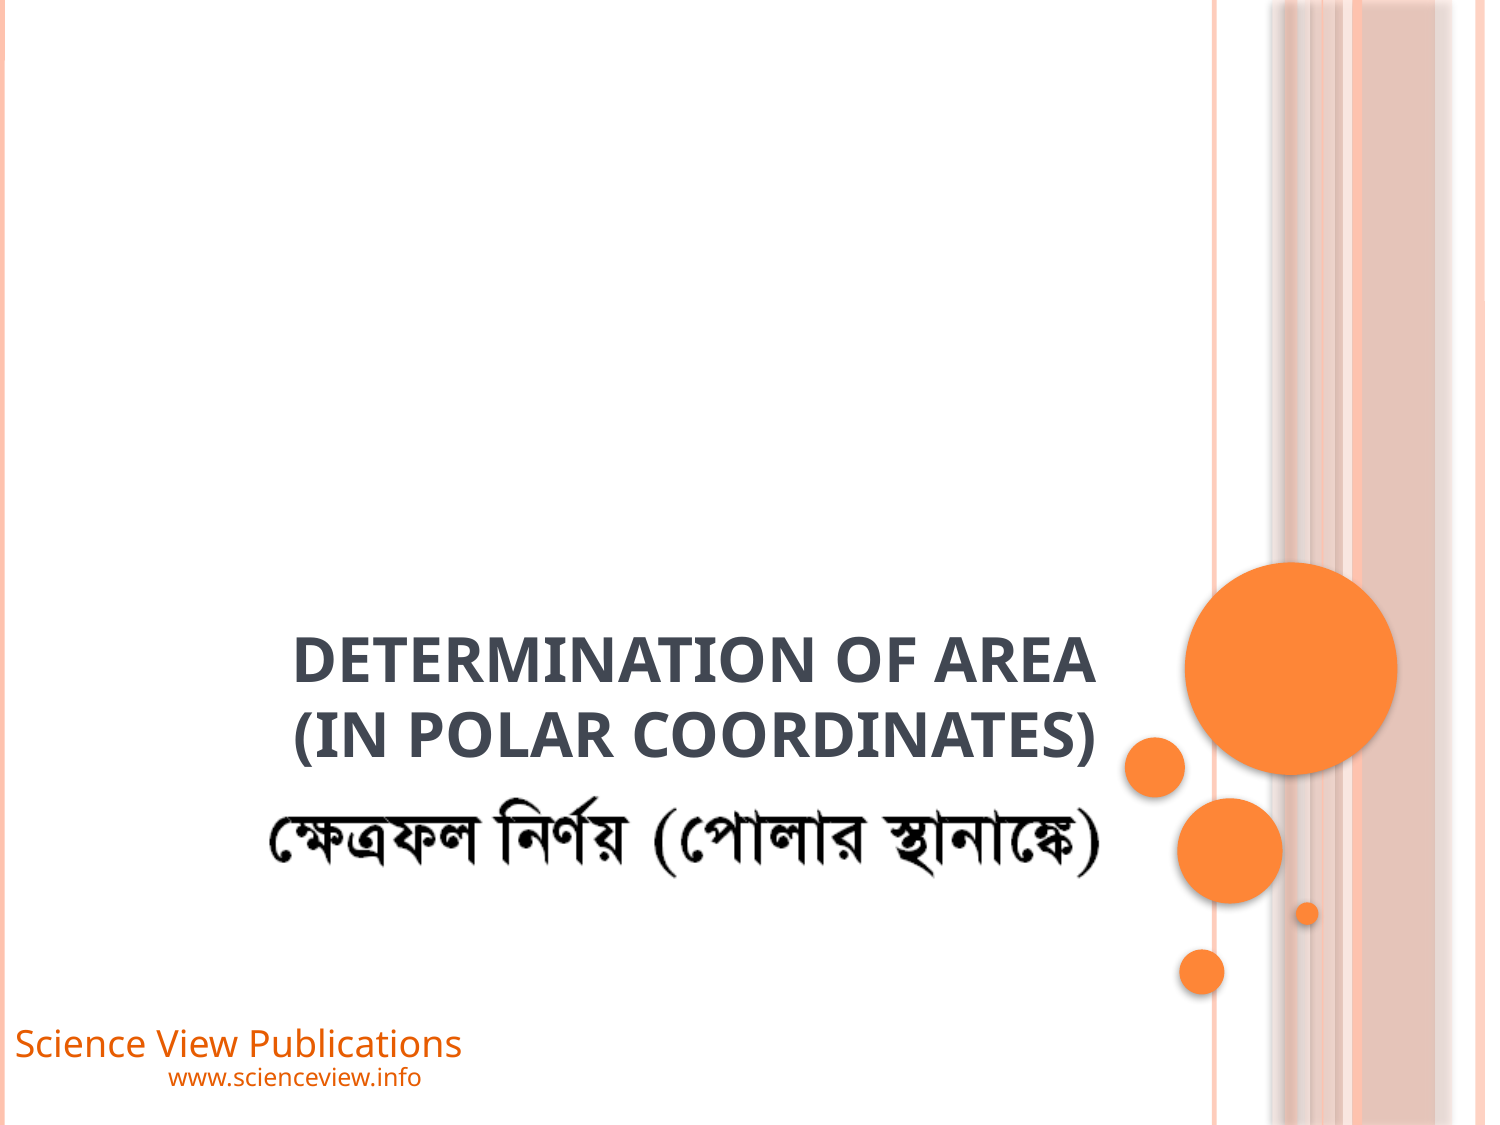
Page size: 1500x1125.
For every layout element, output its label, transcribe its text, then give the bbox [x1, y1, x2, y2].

picture [261, 786, 1107, 893]
text_box Determination of area (in polar coordinates) [99, 612, 1113, 788]
